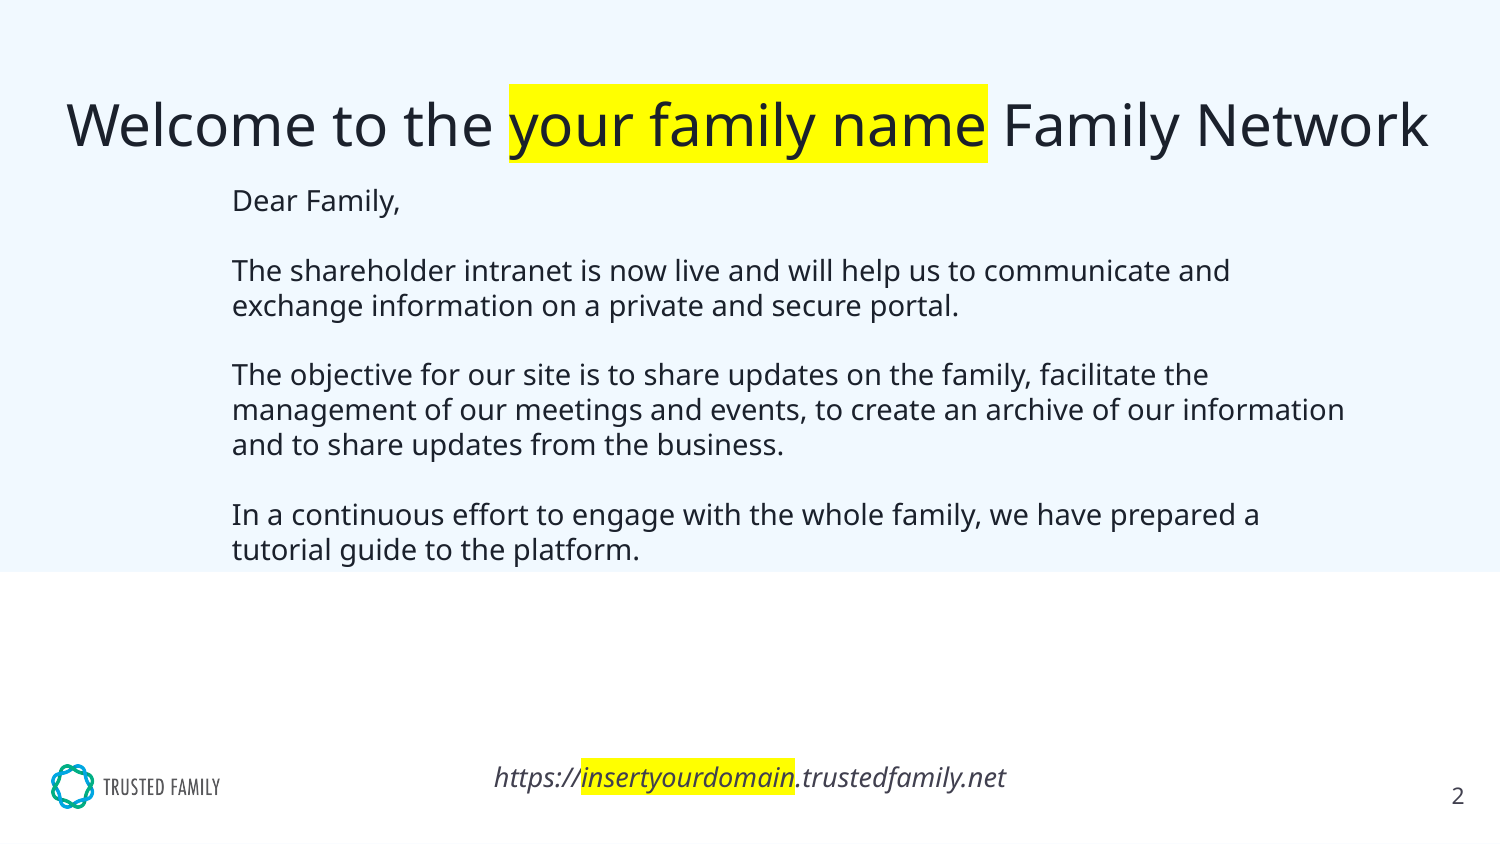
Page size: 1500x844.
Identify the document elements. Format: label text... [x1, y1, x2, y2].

slide_number 2 [1389, 764, 1480, 830]
picture [51, 764, 220, 809]
list Dear Family, The shareholder intranet is now live and will help us to communicate and exchange information on a private and secure portal. The objective for our site is to share updates on the family, facilitate the management of our meetings and events, to create an archive of our information and to share updates from the business. In a continuous effort to engage with the whole family, we have prepared a tutorial guide to the platform. [216, 166, 1372, 645]
title Welcome to the your family name Family Network [51, 72, 1449, 167]
subtitle https://insertyourdomain.trustedfamily.net [285, 734, 1215, 818]
